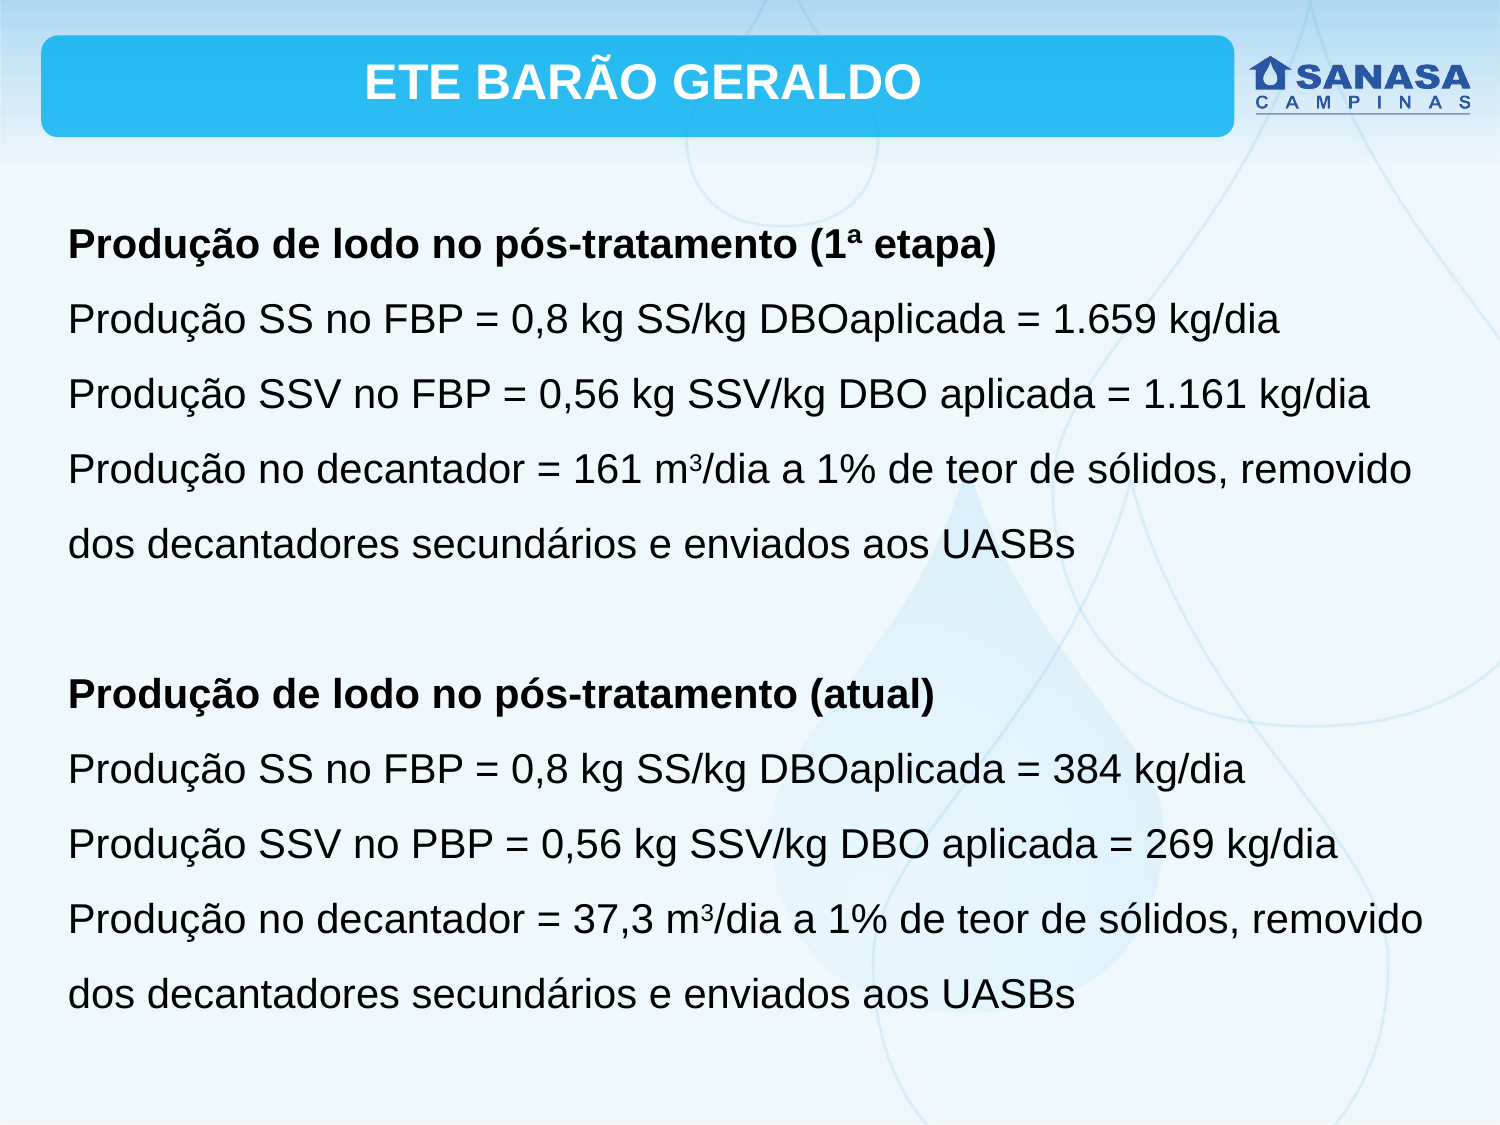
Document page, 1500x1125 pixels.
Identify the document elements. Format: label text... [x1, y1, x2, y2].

text_box ETE BARÃO GERALDO [53, 42, 1235, 125]
picture [0, 0, 1500, 1125]
text_box Produção de lodo no pós-tratamento (1ª etapa) Produção SS no FBP = 0,8 kg SS/kg DBOaplicada = 1.659 kg/dia Produção SSV no FBP = 0,56 kg SSV/kg DBO aplicada = 1.161 kg/dia Produção no decantador = 161 m3/dia a 1% de teor de sólidos, removido dos decantadores secundários e enviados aos UASBs Produção de lodo no pós-tratamento (atual) Produção SS no FBP = 0,8 kg SS/kg DBOaplicada = 384 kg/dia Produção SSV no PBP = 0,56 kg SSV/kg DBO aplicada = 269 kg/dia Produção no decantador = 37,3 m3/dia a 1% de teor de sólidos, removido dos decantadores secundários e enviados aos UASBs [53, 184, 1459, 1025]
